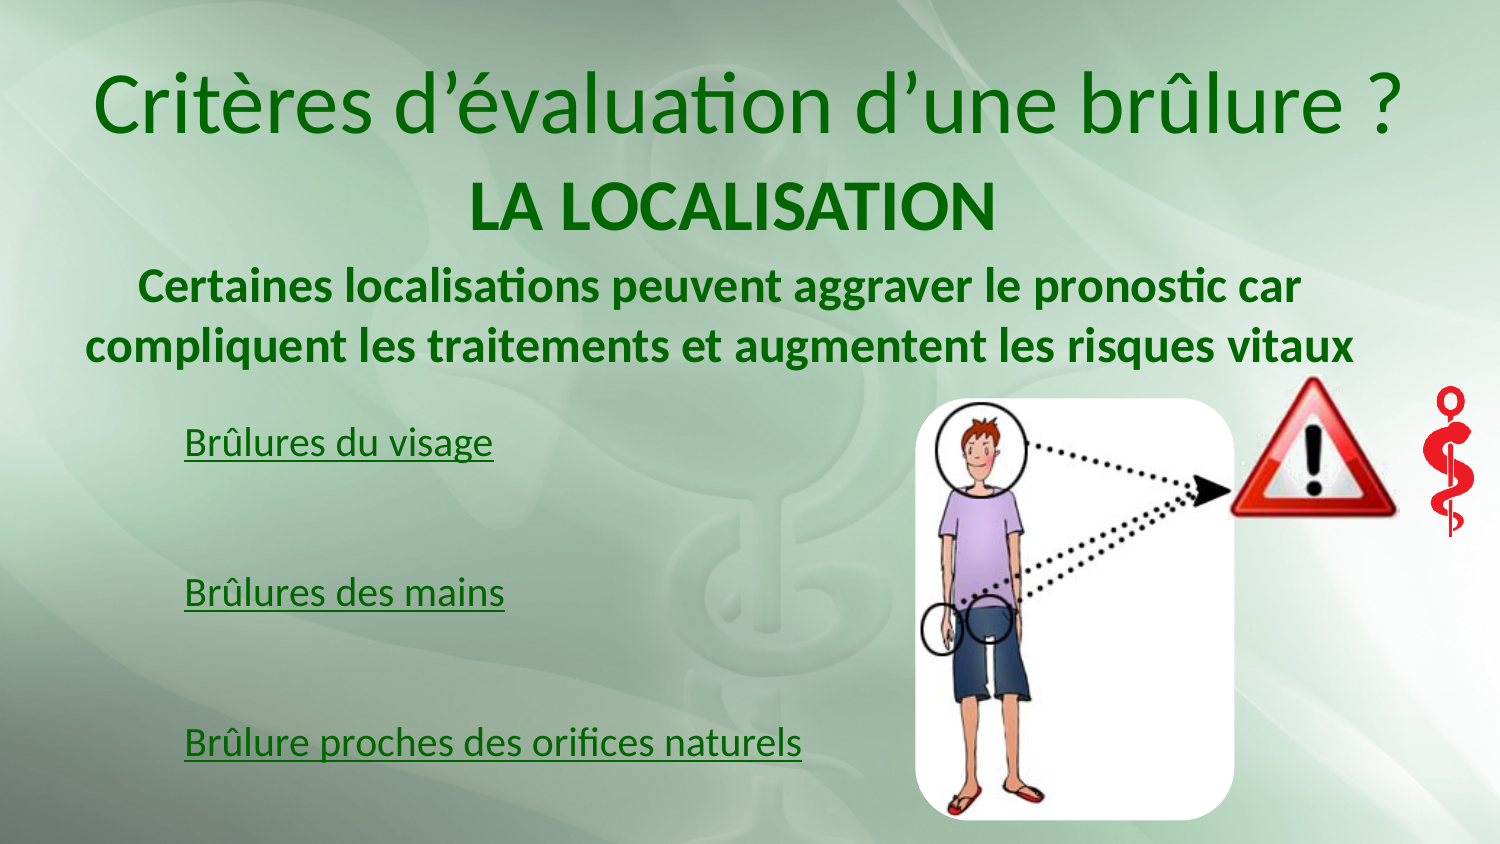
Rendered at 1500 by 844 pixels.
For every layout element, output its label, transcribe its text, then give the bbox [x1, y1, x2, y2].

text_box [1226, 374, 1475, 537]
text_box Certaines localisations peuvent aggraver le pronostic car compliquent les traitements et augmentent les risques vitaux [53, 244, 1388, 380]
text_box Brûlures du visage Brûlures des mains Brûlure proches des orifices naturels [169, 407, 818, 773]
title Critères d’évaluation d’une brûlure ? [75, 33, 1425, 162]
list LA LOCALISATION [75, 162, 1425, 269]
picture [0, 0, 1500, 844]
